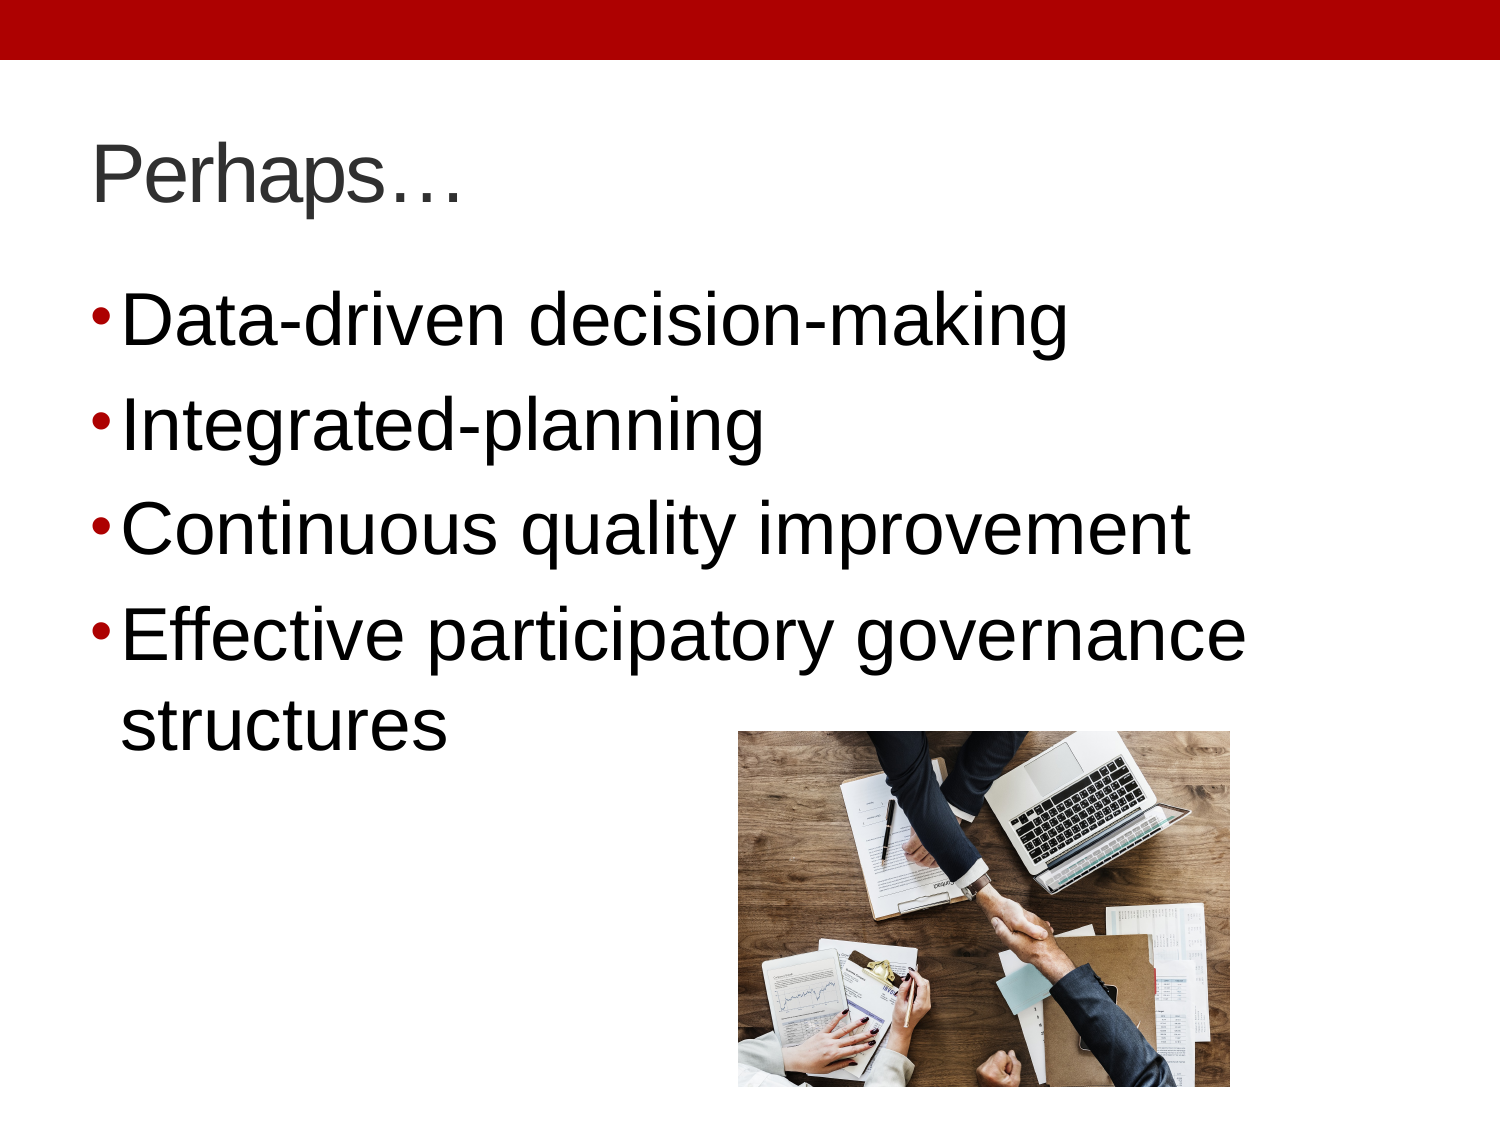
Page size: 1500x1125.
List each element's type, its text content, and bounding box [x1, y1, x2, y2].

list Data-driven decision-making Integrated-planning Continuous quality improvement Effective participatory governance structures [75, 262, 1425, 1063]
title Perhaps… [75, 87, 1425, 250]
picture [738, 731, 1231, 1087]
